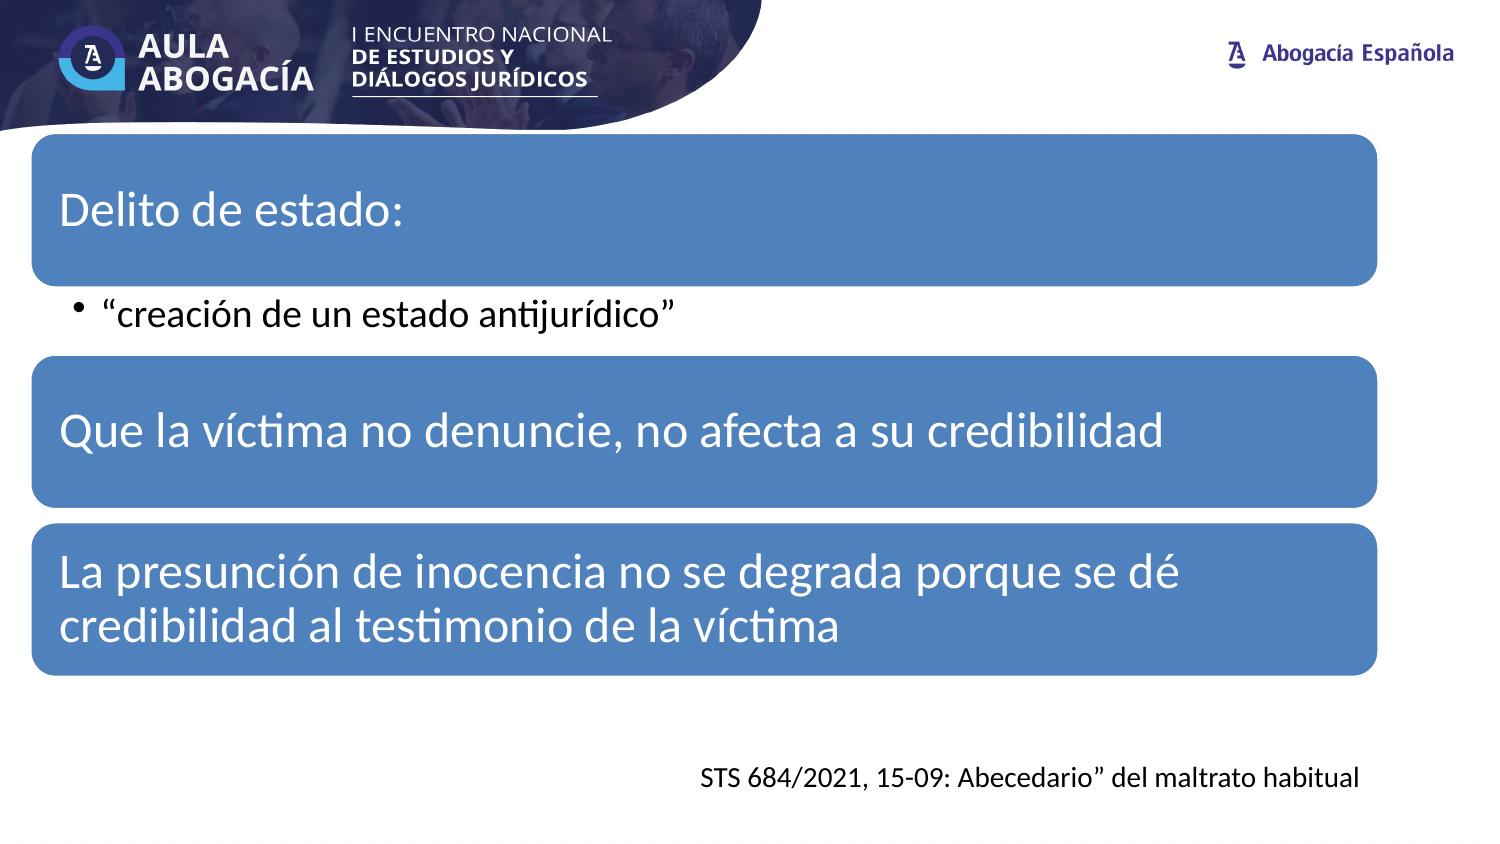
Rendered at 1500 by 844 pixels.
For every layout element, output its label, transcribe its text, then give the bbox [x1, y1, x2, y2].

picture [0, 0, 1500, 844]
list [29, 126, 1380, 684]
title STS 684/2021, 15-09: Abecedario” del maltrato habitual [561, 750, 1500, 844]
